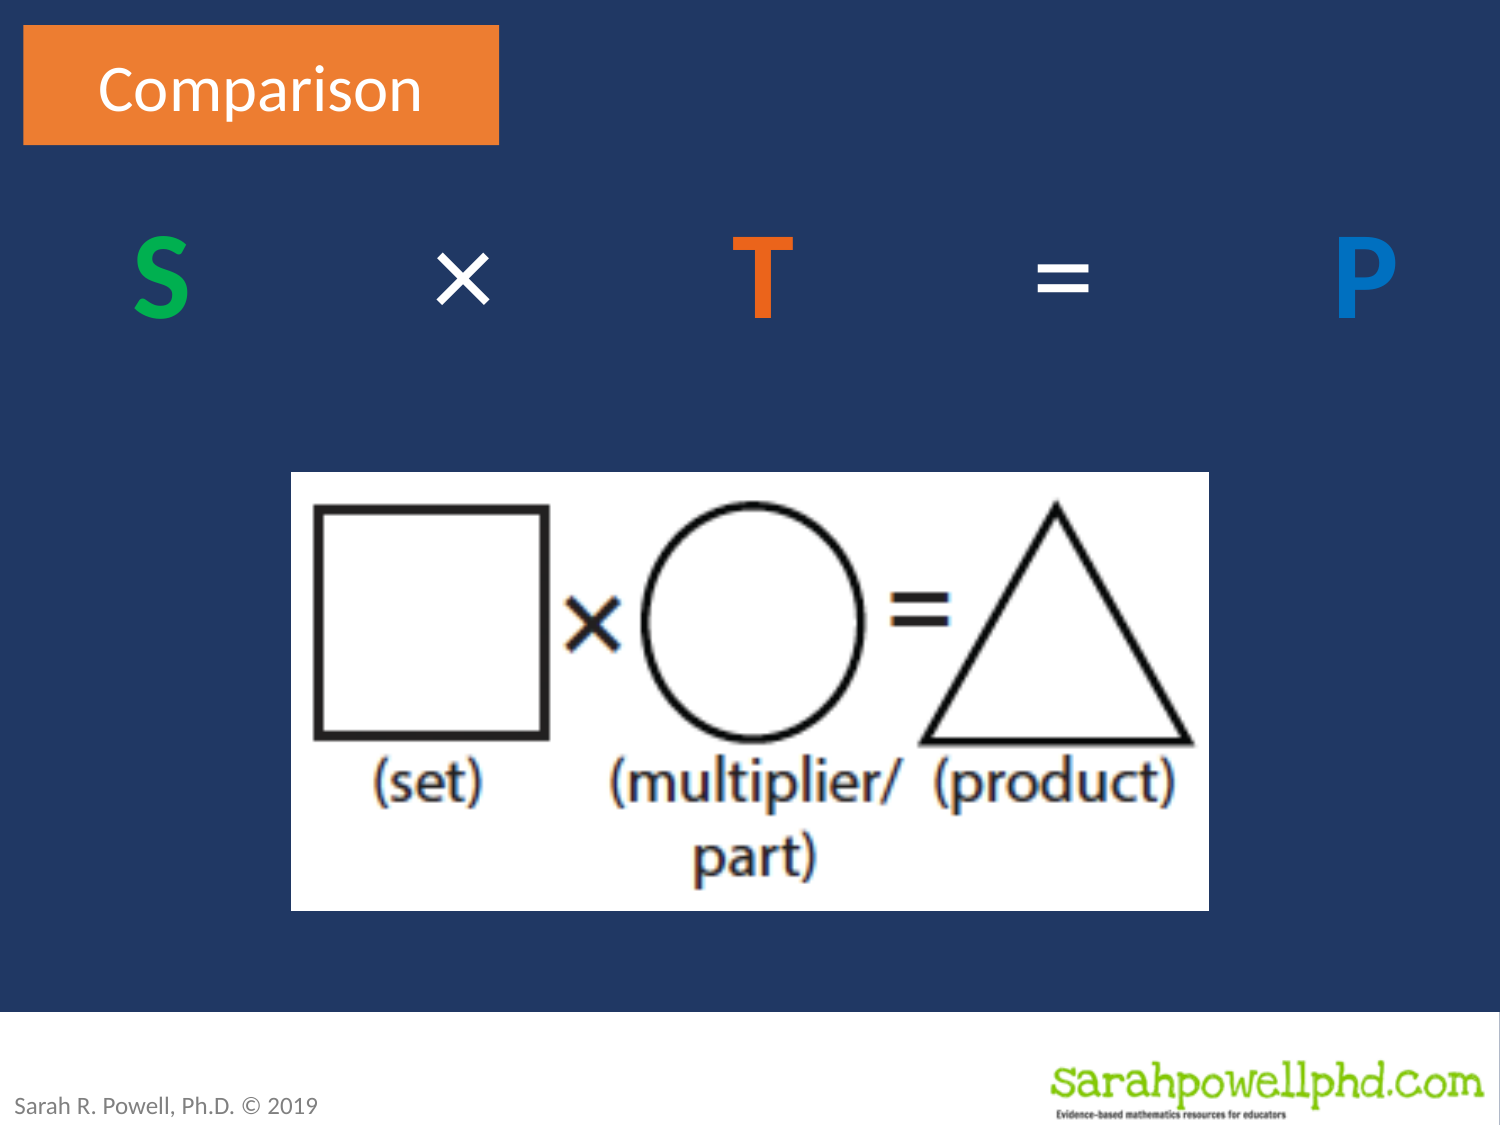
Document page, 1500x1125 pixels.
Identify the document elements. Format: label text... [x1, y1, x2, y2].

list S × T = P [117, 98, 1500, 911]
picture [291, 472, 1209, 911]
text_box Comparison [22, 24, 500, 146]
picture [1032, 1051, 1499, 1125]
